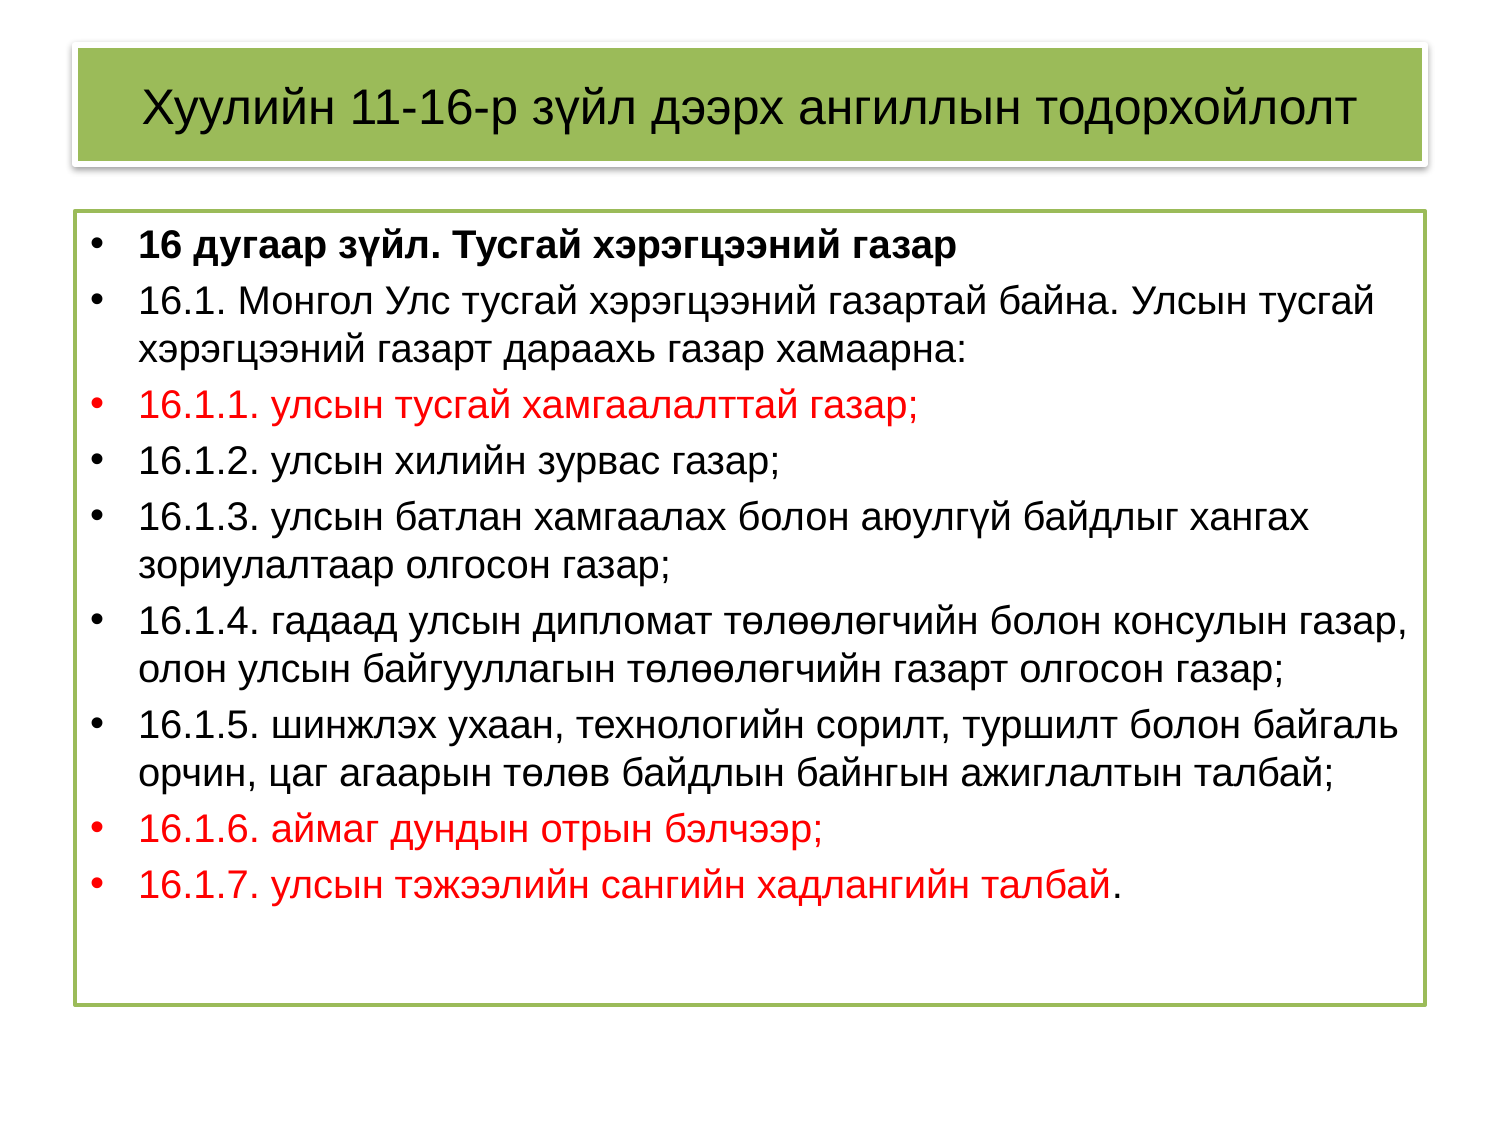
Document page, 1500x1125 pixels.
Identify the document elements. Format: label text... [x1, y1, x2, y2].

title Хуулийн 11-16-р зүйл дээрх ангиллын тодорхойлолт [72, 42, 1428, 167]
list 16 дугаар зүйл. Тусгай хэрэгцээний газар 16.1. Монгол Улс тусгай хэрэгцээний газартай байна. Улсын тусгай хэрэгцээний газарт дараахь газар хамаарна: 16.1.1. улсын тусгай хамгаалалттай газар; 16.1.2. улсын хилийн зурвас газар; 16.1.3. улсын батлан хамгаалах болон аюулгүй байдлыг хангах зориулалтаар олгосон газар; 16.1.4. гадаад улсын дипломат төлөөлөгчийн болон консулын газар, олон улсын байгууллагын төлөөлөгчийн газарт олгосон газар; 16.1.5. шинжлэх ухаан, технологийн сорилт, туршилт болон байгаль орчин, цаг агаарын төлөв байдлын байнгын ажиглалтын талбай; 16.1.6. аймаг дундын отрын бэлчээр; 16.1.7. улсын тэжээлийн сангийн хадлангийн талбай. [73, 209, 1427, 1007]
